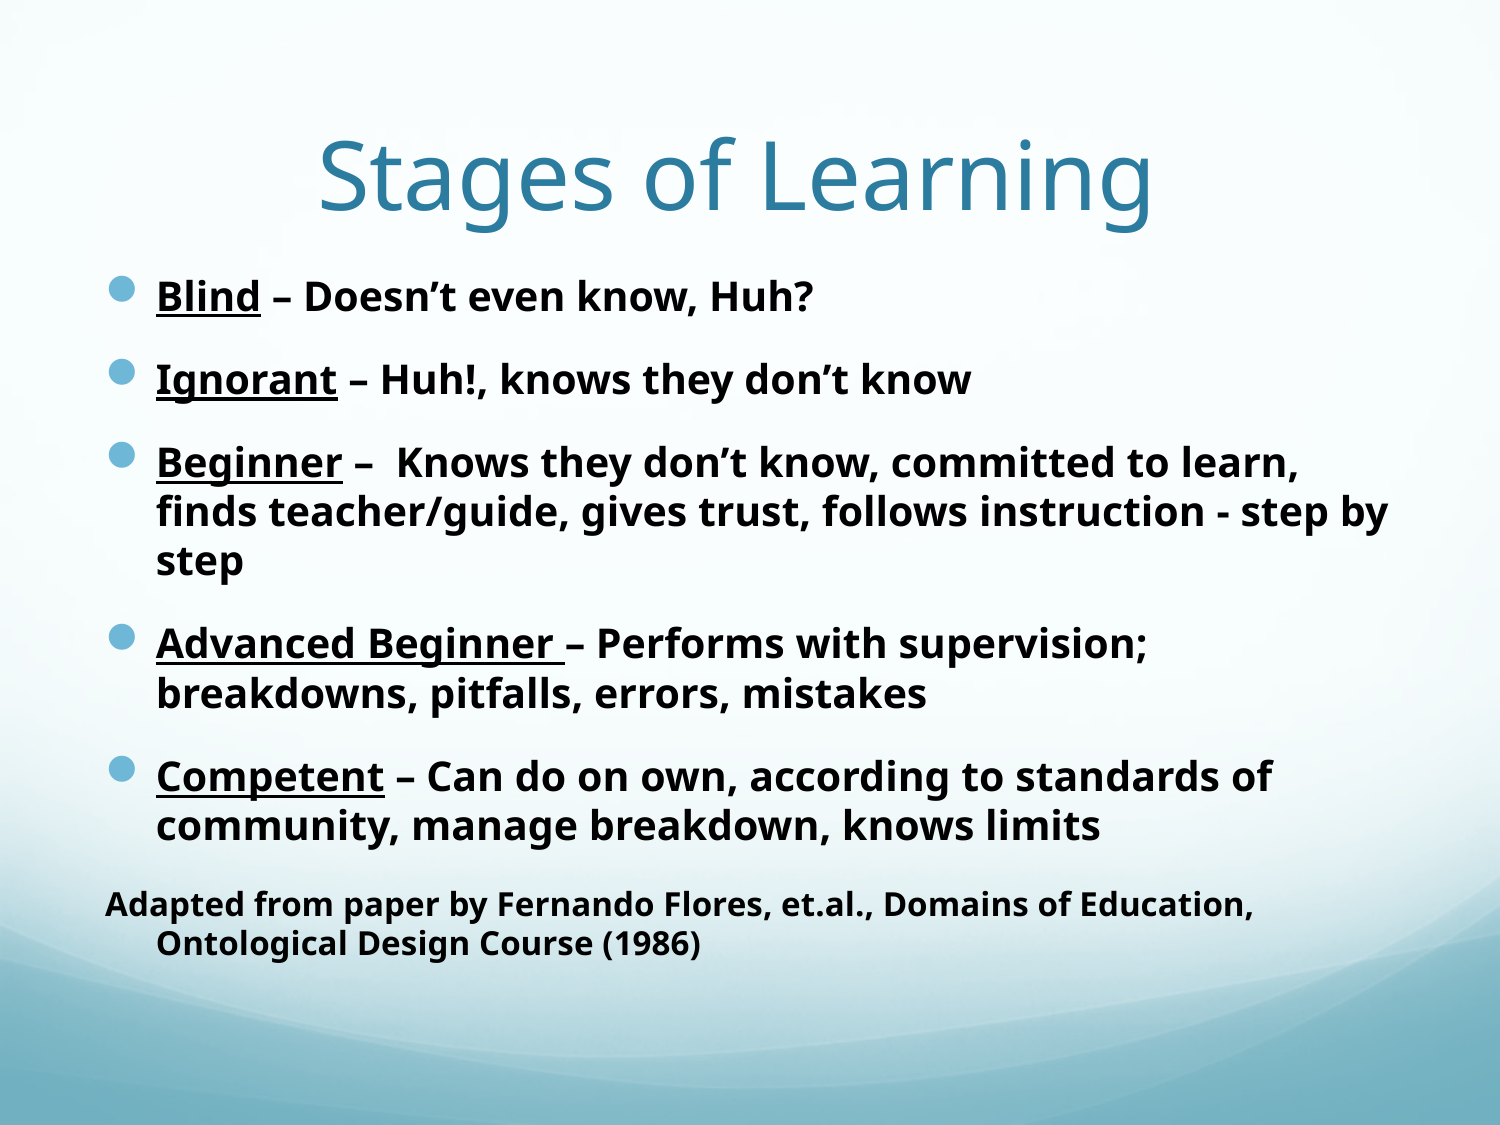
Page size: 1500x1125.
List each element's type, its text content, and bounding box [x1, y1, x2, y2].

list Blind – Doesn’t even know, Huh? Ignorant – Huh!, knows they don’t know Beginner – Knows they don’t know, committed to learn, finds teacher/guide, gives trust, follows instruction - step by step Advanced Beginner – Performs with supervision; breakdowns, pitfalls, errors, mistakes Competent – Can do on own, according to standards of community, manage breakdown, knows limits Adapted from paper by Fernando Flores, et.al., Domains of Education, Ontological Design Course (1986) [90, 262, 1410, 975]
title Stages of Learning [90, 17, 1410, 237]
